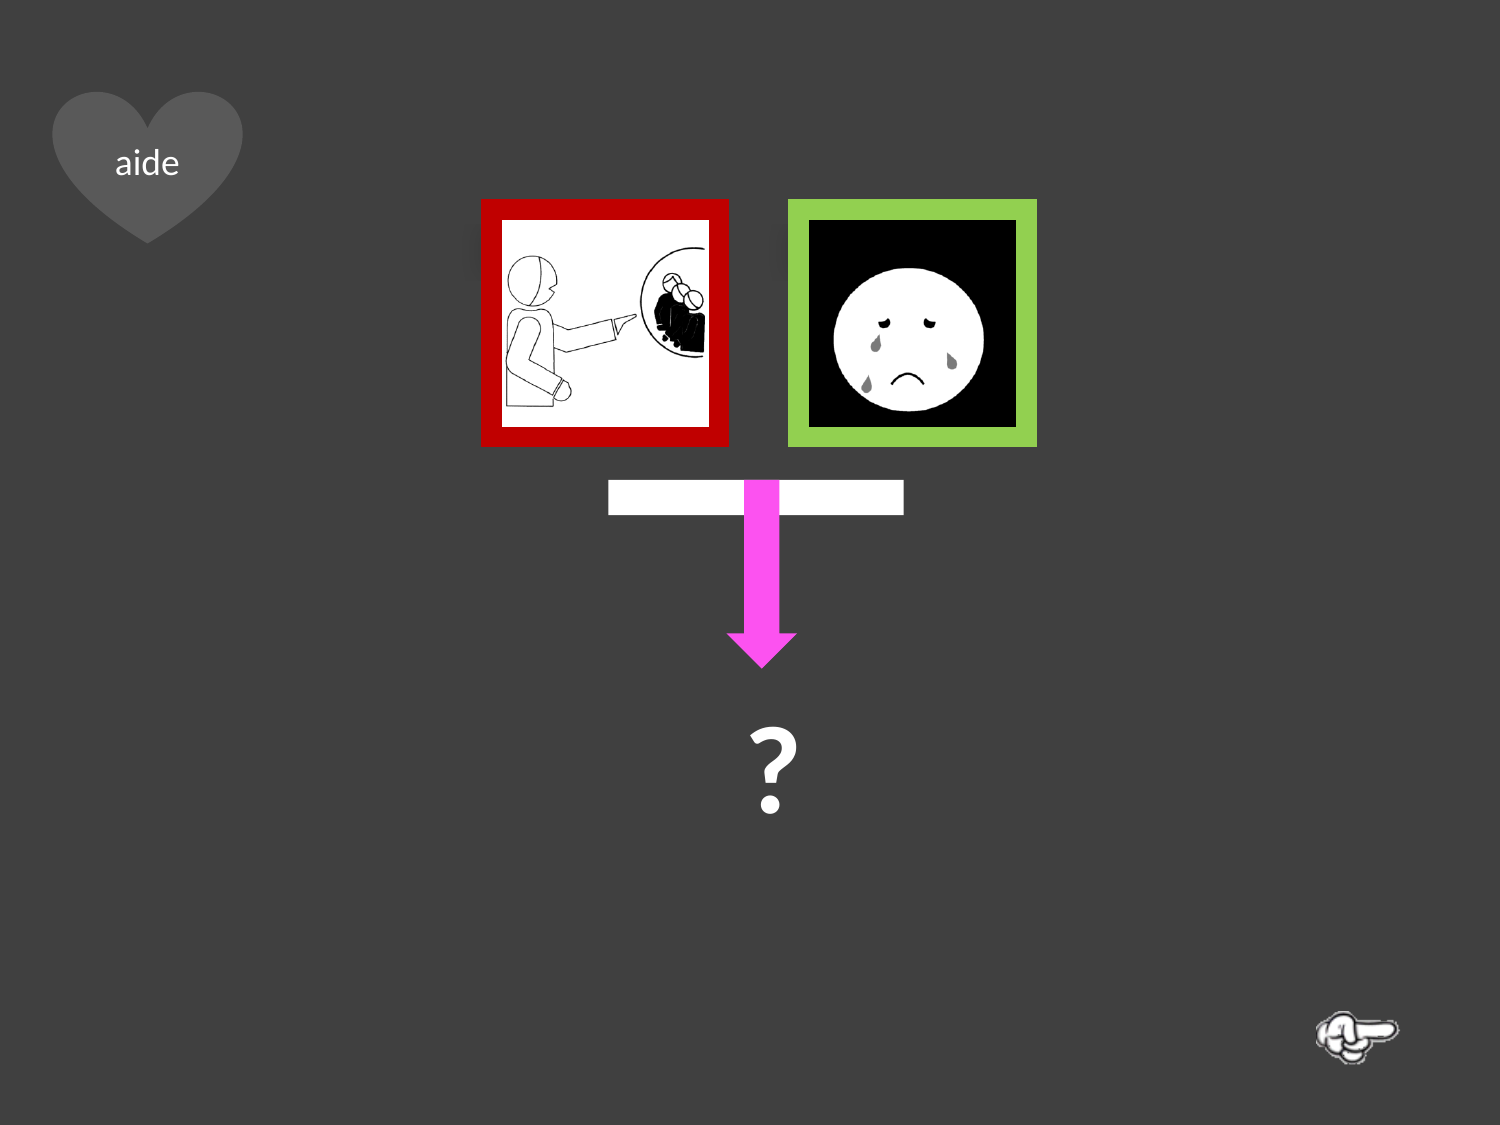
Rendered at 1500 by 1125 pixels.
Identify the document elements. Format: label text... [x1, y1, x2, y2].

picture [501, 219, 709, 427]
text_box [608, 479, 904, 669]
text_box ? [488, 690, 1059, 836]
picture [1316, 1011, 1435, 1067]
picture [808, 219, 1016, 427]
text_box [0, 0, 1500, 1125]
text_box aide [50, 89, 245, 246]
